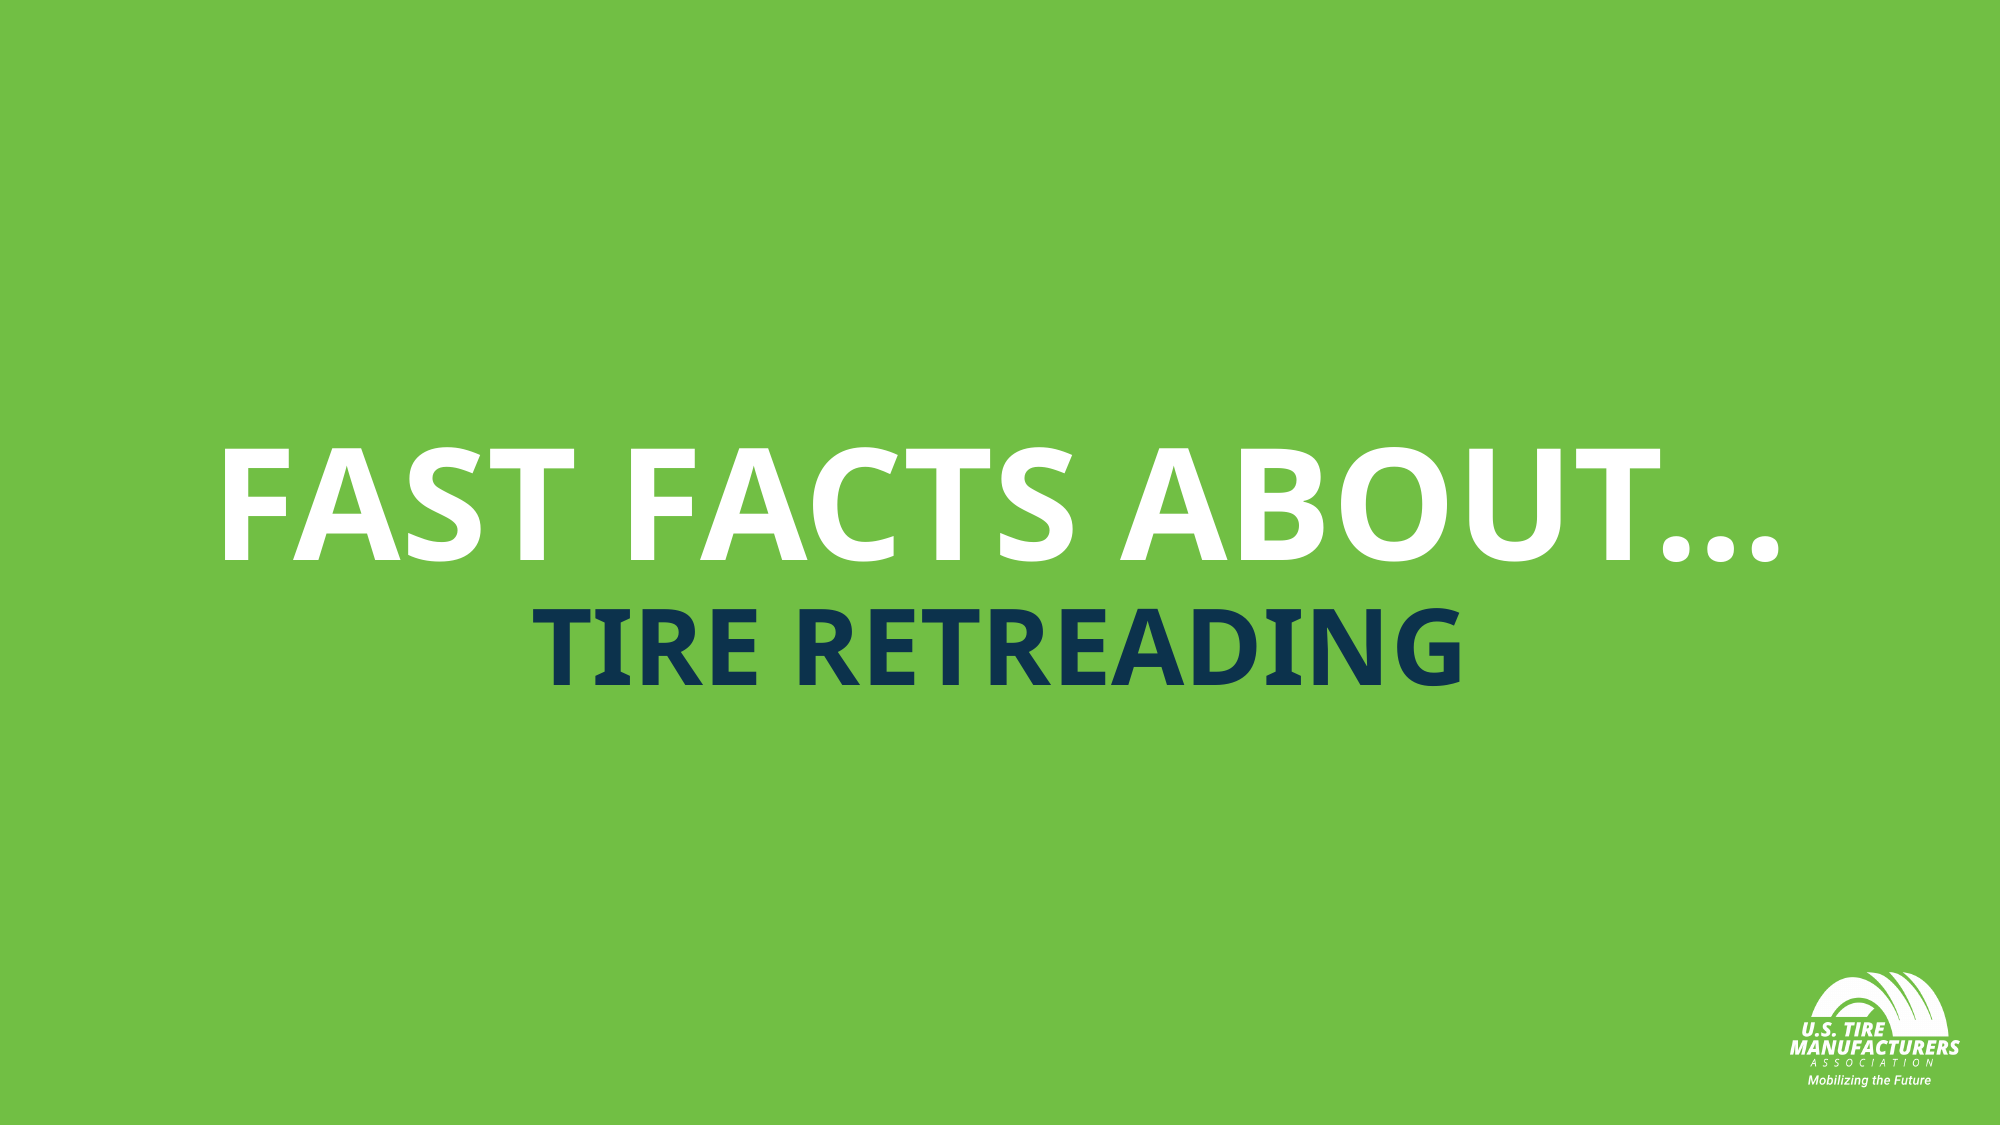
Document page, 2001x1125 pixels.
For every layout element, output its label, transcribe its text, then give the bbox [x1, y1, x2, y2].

title FAST FACTS ABOUT… TIRE RETREADING [192, 408, 1808, 717]
picture [1784, 969, 1965, 1090]
